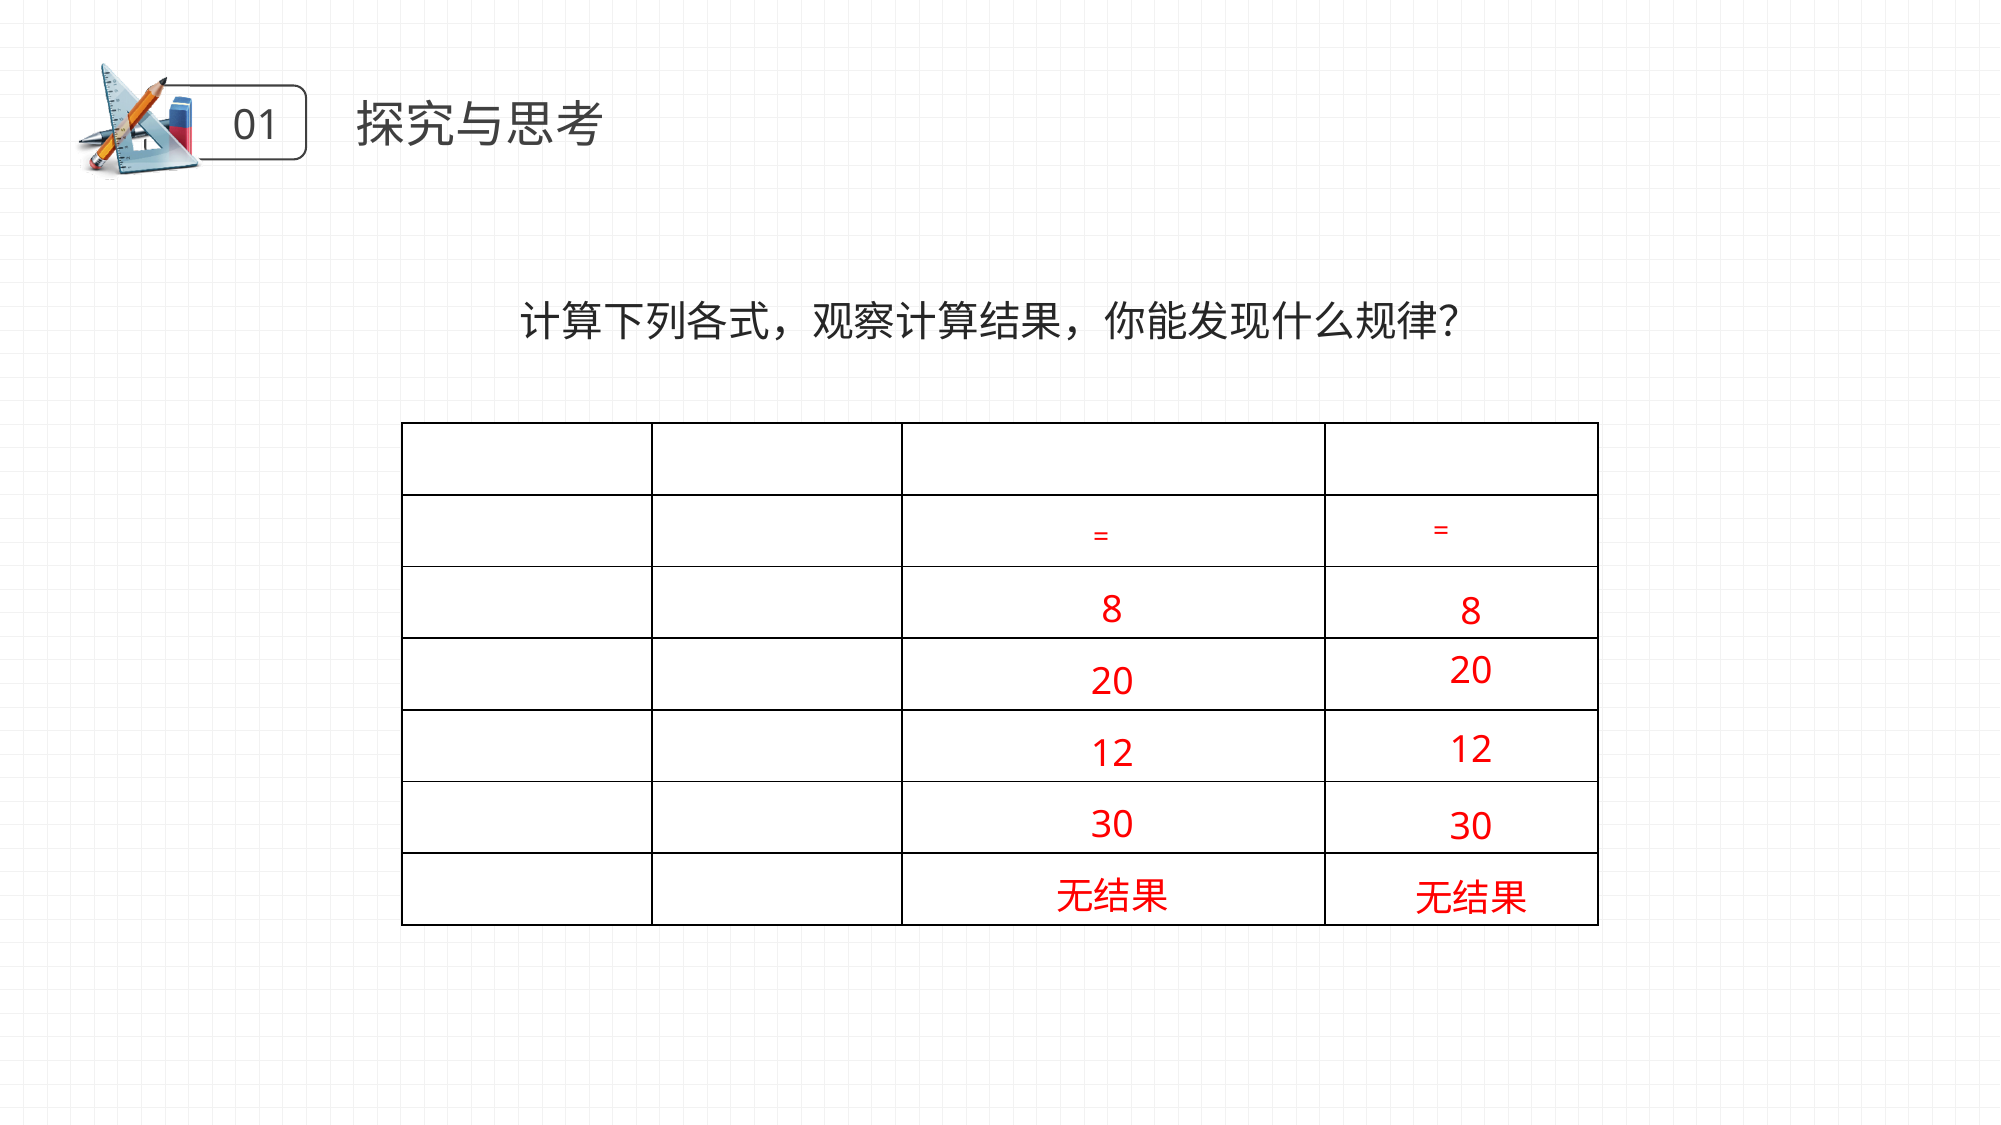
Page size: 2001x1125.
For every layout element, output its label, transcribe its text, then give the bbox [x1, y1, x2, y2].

text_box 30 [1434, 794, 1508, 855]
text_box 无结果 [1385, 866, 1557, 926]
text_box 8 [1086, 577, 1138, 638]
text_box 计算下列各式，观察计算结果，你能发现什么规律？ [504, 287, 1495, 353]
text_box 无结果 [1026, 864, 1198, 925]
text_box 30 [1075, 792, 1149, 853]
text_box 20 [1075, 649, 1149, 710]
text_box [50, 35, 957, 223]
text_box 12 [1434, 717, 1508, 778]
text_box 12 [1075, 721, 1149, 782]
text_box 8 [1445, 579, 1497, 638]
text_box 20 [1434, 638, 1508, 699]
